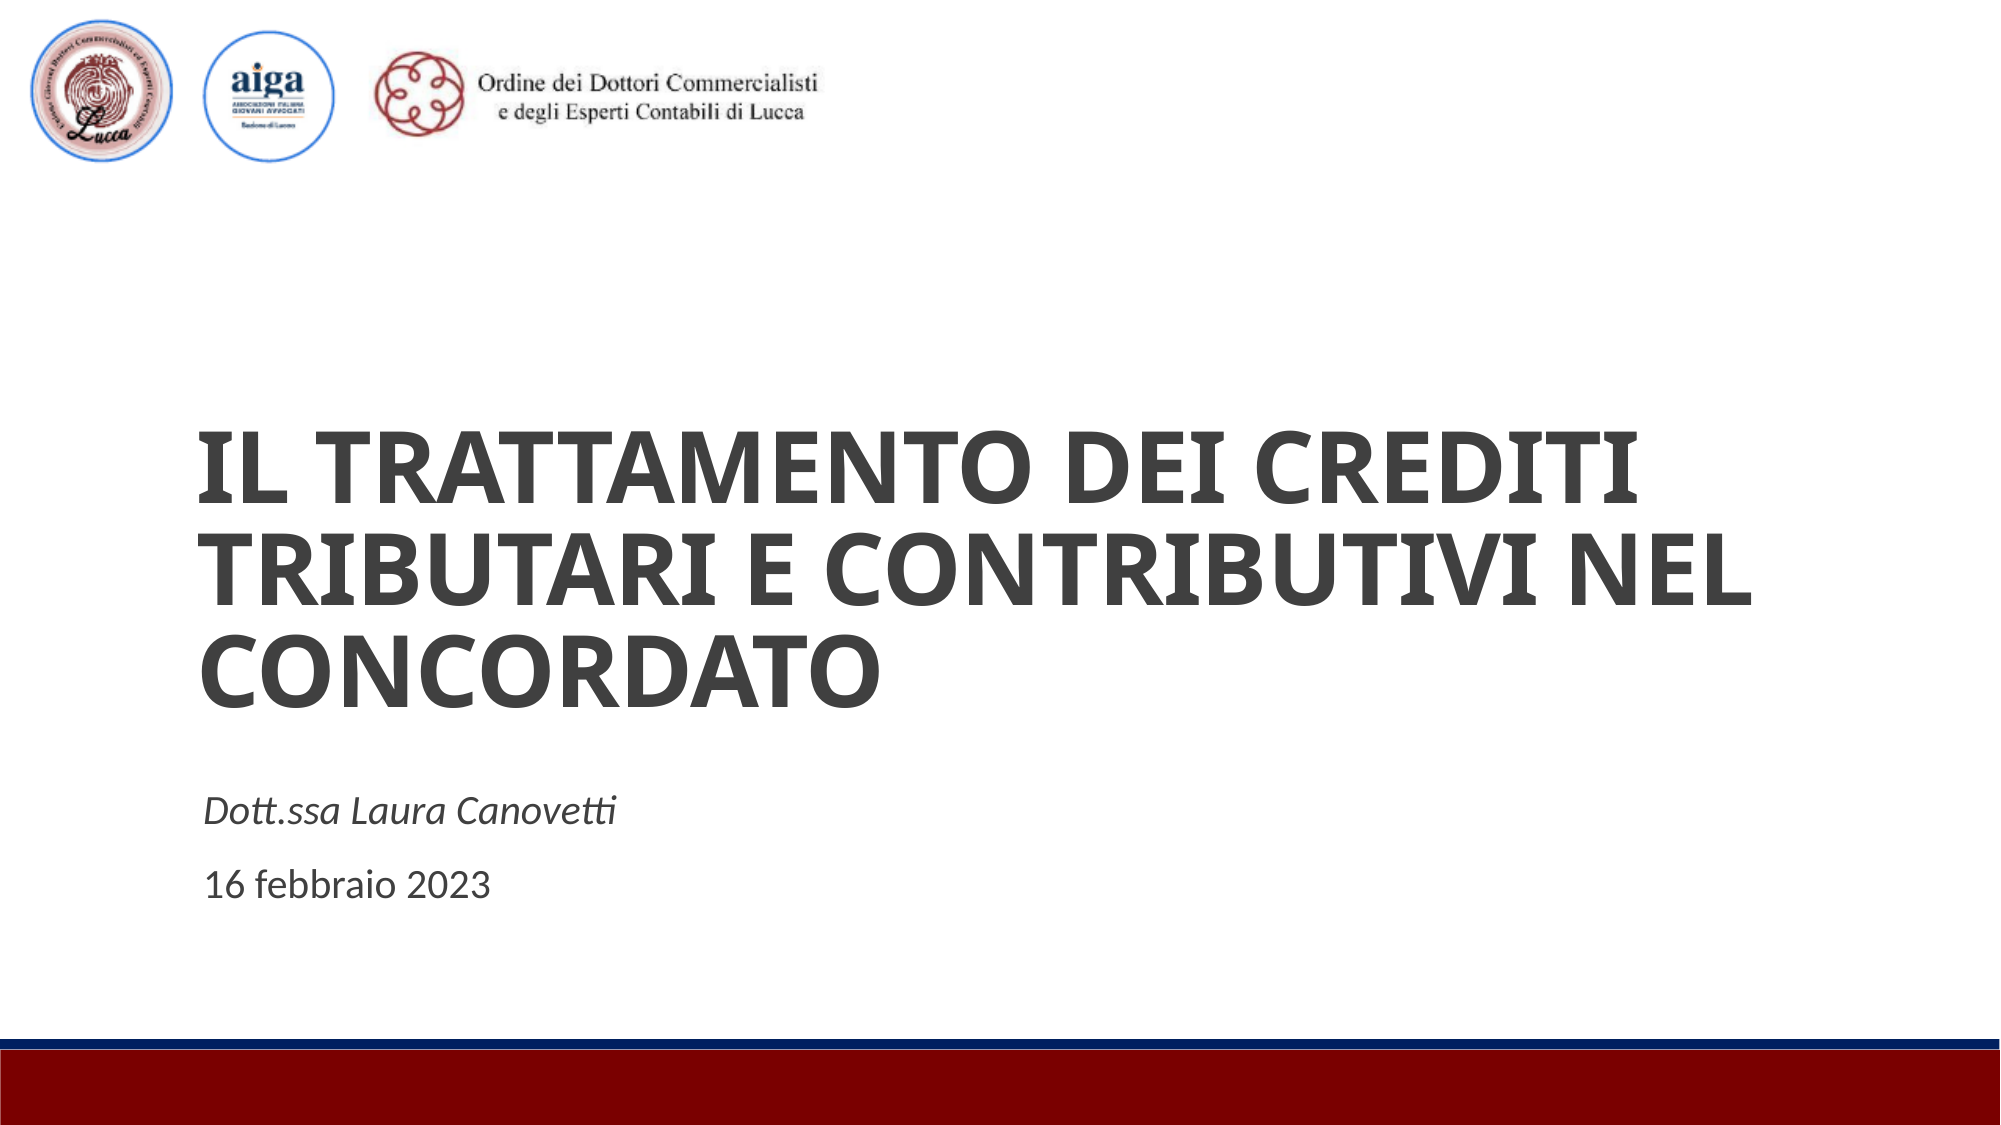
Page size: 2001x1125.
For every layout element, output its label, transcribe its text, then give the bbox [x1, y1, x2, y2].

subtitle Dott.ssa Laura Canovetti 16 febbraio 2023 [188, 781, 1691, 969]
title IL TRATTAMENTO DEI CREDITI TRIBUTARI E CONTRIBUTIVI NEL CONCORDATO [181, 343, 1773, 736]
picture [21, 10, 850, 185]
